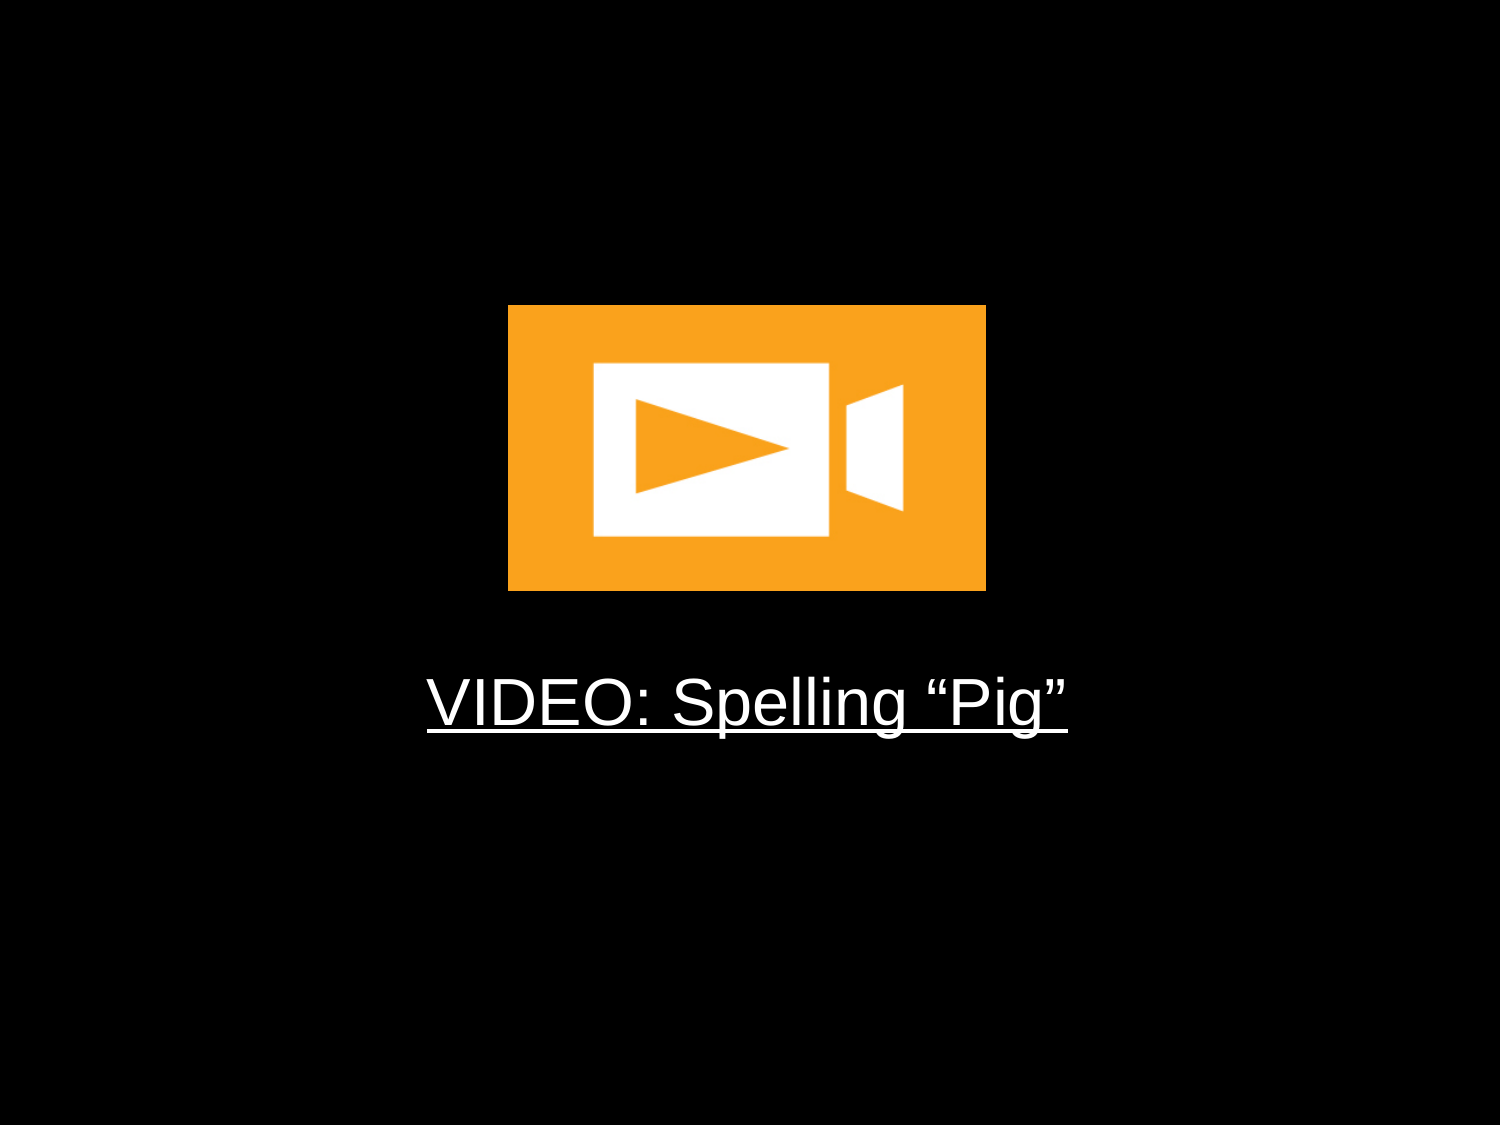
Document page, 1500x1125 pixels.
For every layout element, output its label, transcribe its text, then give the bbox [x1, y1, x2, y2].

picture [508, 304, 987, 591]
text_box VIDEO: Spelling “Pig” [122, 651, 1373, 747]
